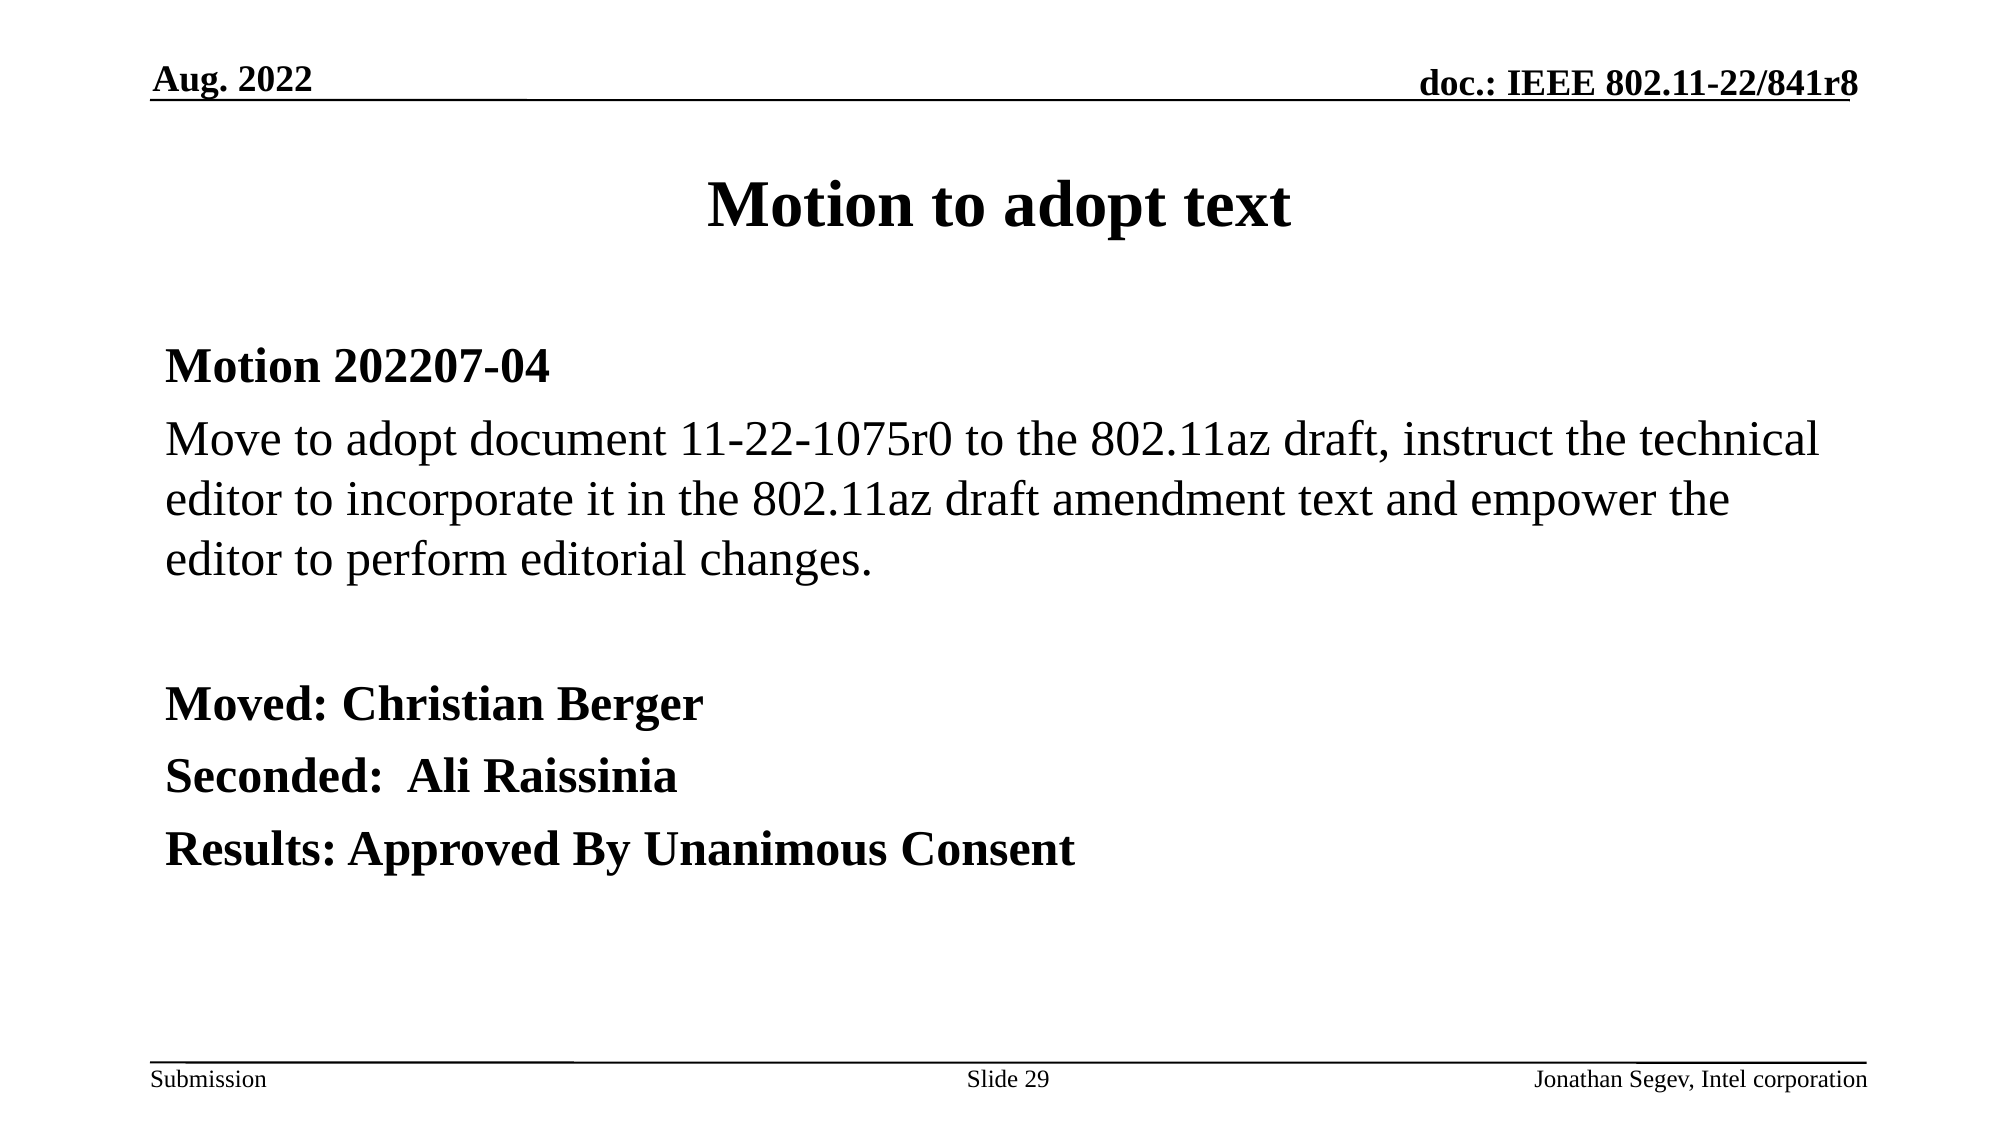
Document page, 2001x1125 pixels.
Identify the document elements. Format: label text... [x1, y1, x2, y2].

slide_number Slide 29 [950, 1061, 1067, 1123]
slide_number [152, 54, 563, 100]
footer Jonathan Segev, Intel corporation [1171, 1061, 1869, 1093]
list Motion 202207-04 Move to adopt document 11-22-1075r0 to the 802.11az draft, instruct the technical editor to incorporate it in the 802.11az draft amendment text and empower the editor to perform editorial changes. Moved: Christian Berger Seconded: Ali Raissinia Results: Approved By Unanimous Consent [149, 324, 1850, 1000]
title Motion to adopt text [149, 112, 1850, 288]
